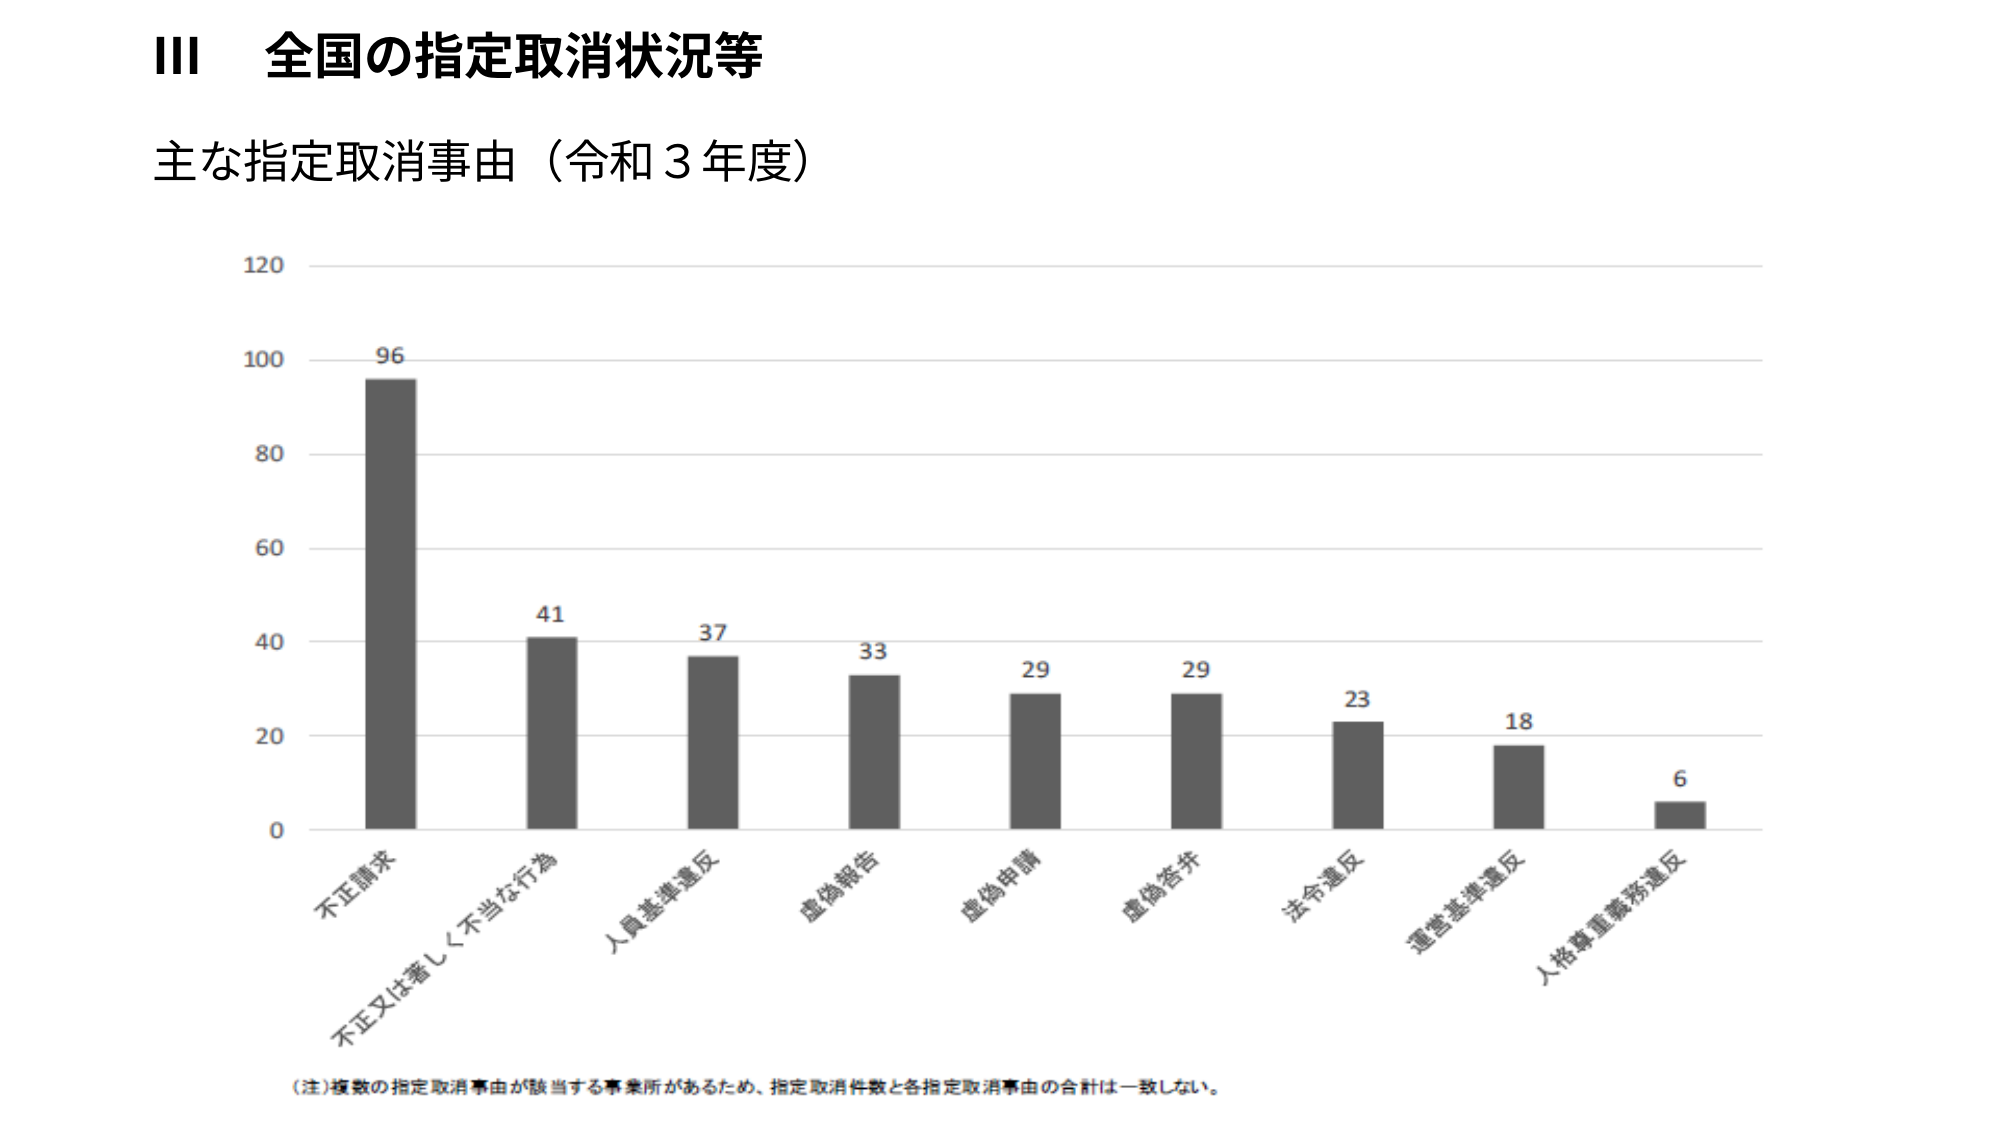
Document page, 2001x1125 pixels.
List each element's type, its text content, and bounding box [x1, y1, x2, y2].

title Ⅲ 全国の指定取消状況等 主な指定取消事由（令和３年度） [137, 18, 1863, 202]
picture [214, 238, 1786, 1112]
